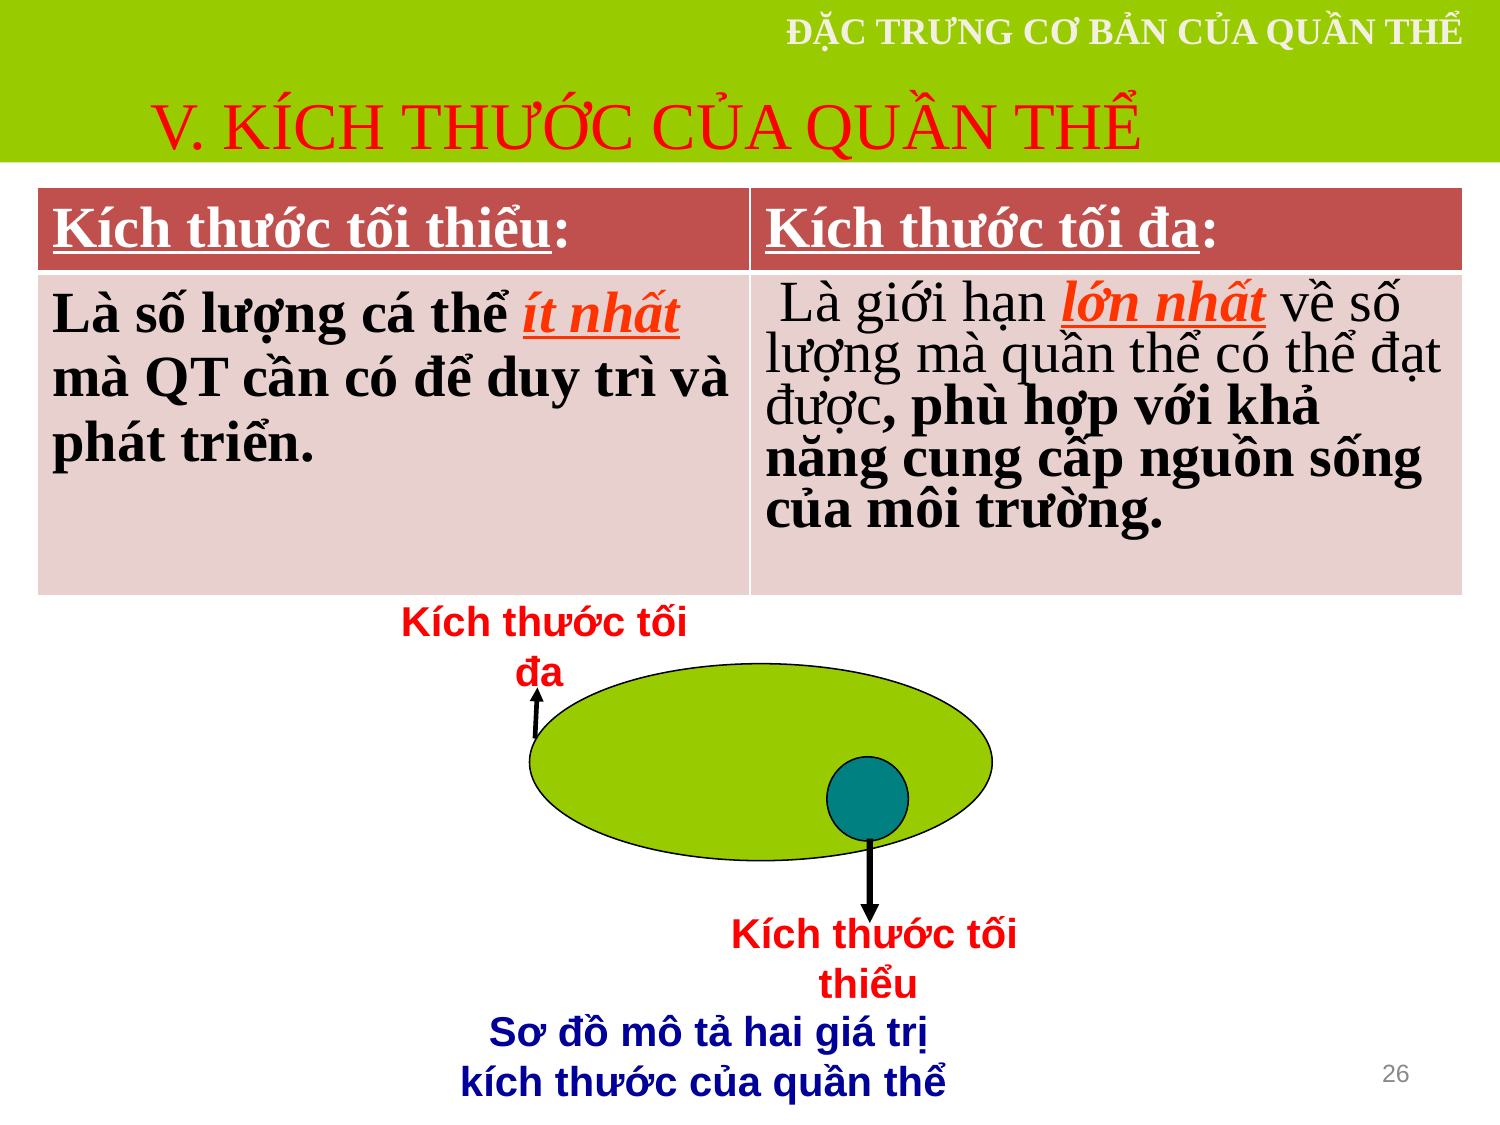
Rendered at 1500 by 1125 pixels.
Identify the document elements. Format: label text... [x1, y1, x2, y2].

text_box V. KÍCH THƯỚC CỦA QUẦN THỂ [0, 0, 1500, 163]
table_cell Là giới hạn lớn nhất về số lượng mà quần thể có thể đạt được, phù hợp với khả năng cung cấp nguồn sống của môi trường. [751, 275, 1462, 595]
table_cell Là số lượng cá thể ít nhất mà QT cần có để duy trì và phát triển. [38, 275, 749, 595]
table_header Kích thước tối đa: [751, 188, 1462, 270]
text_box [374, 587, 1041, 1115]
text_box ĐẶC TRƯNG CƠ BẢN CỦA QUẦN THỂ [749, 0, 1500, 60]
table_header Kích thước tối thiểu: [38, 188, 749, 270]
slide_number 26 [1074, 1042, 1425, 1103]
